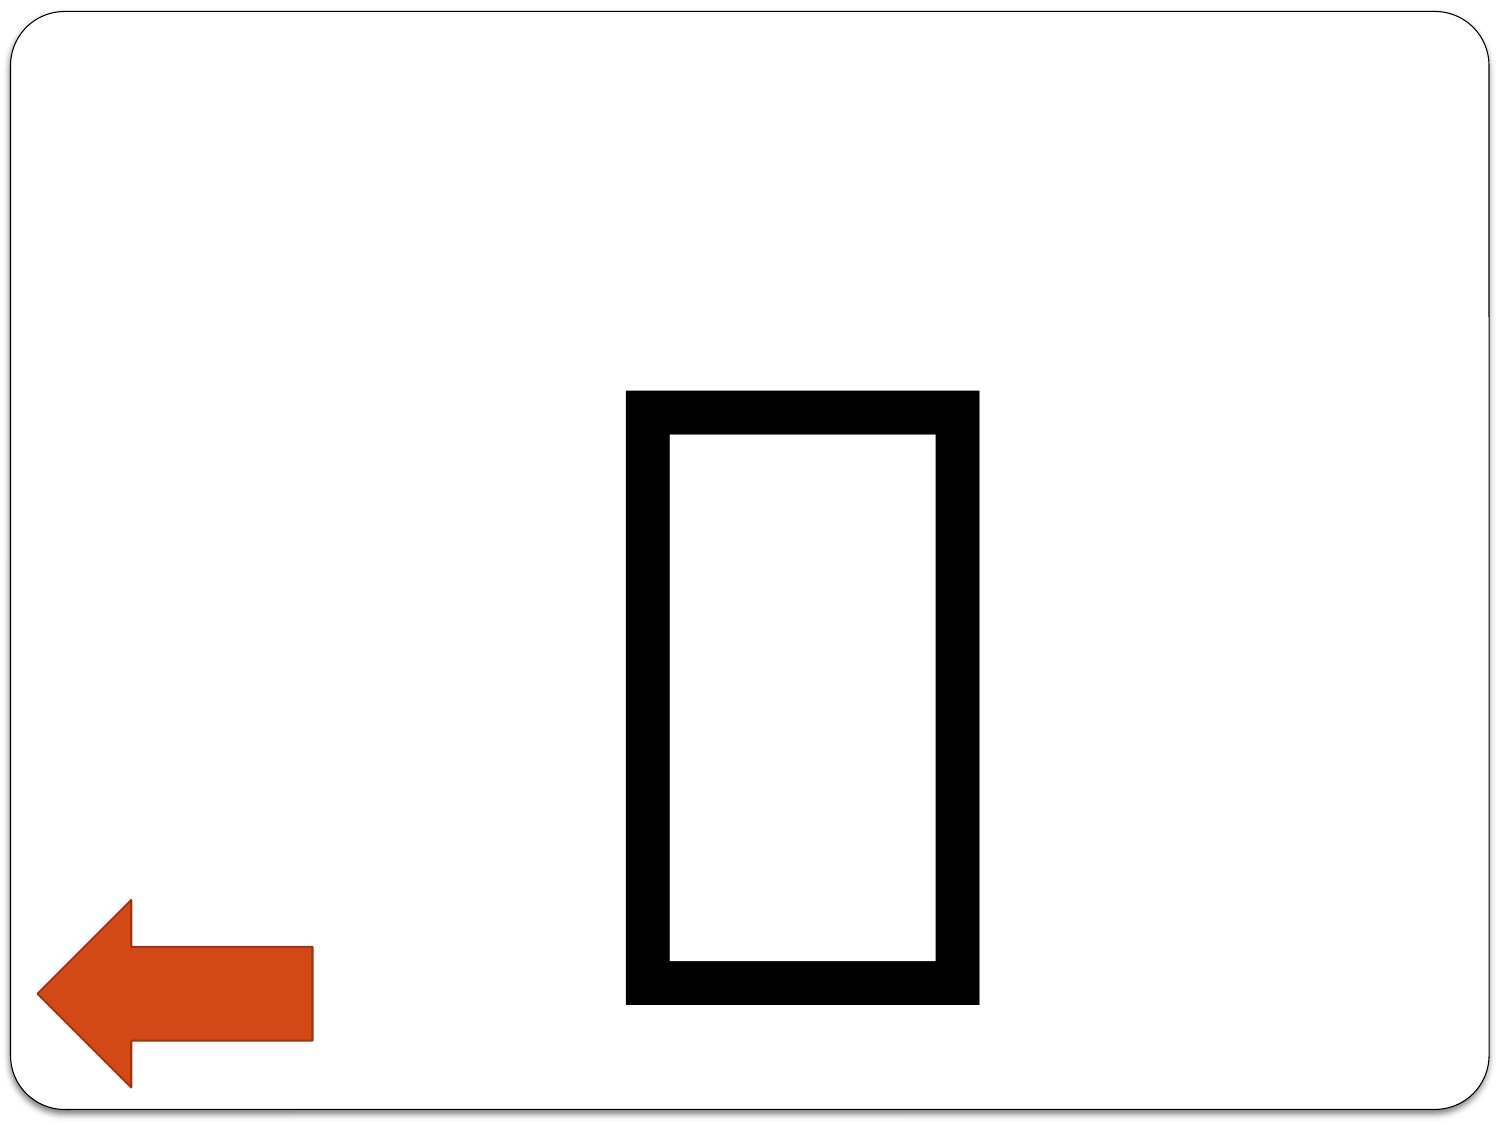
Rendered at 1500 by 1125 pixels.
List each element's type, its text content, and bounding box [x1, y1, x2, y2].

text_box  [530, 137, 1077, 1125]
text_box [36, 899, 314, 1089]
